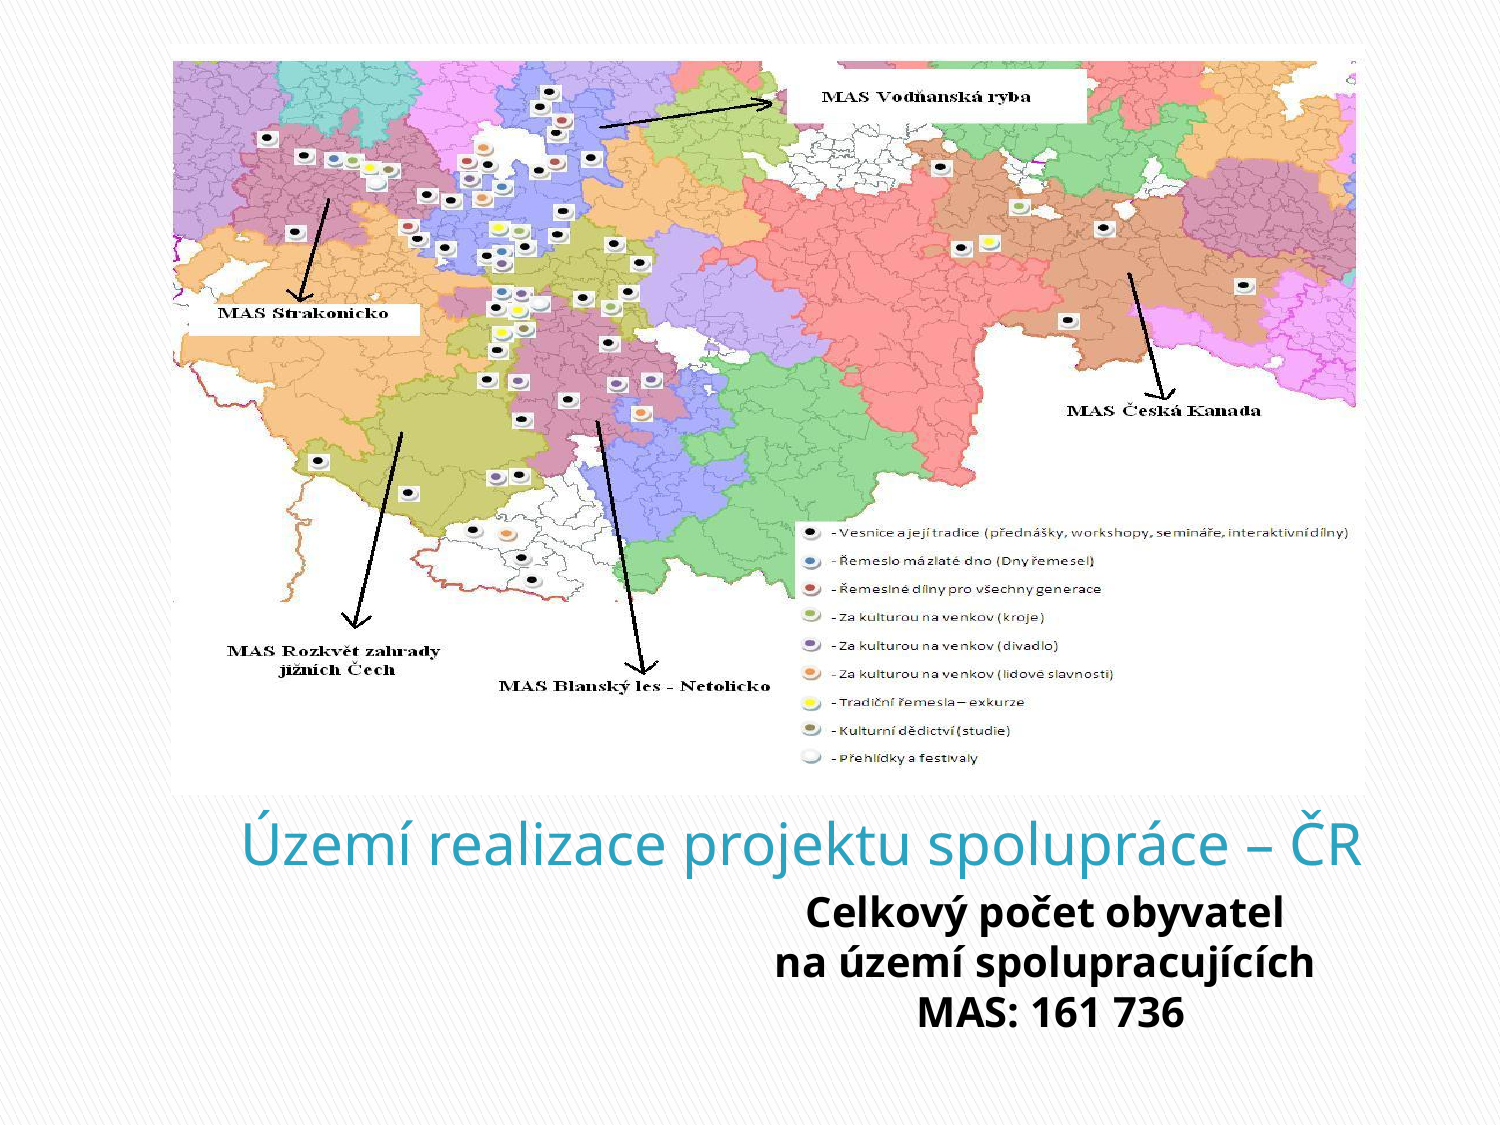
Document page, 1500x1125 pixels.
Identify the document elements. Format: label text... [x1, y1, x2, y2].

list Celkový počet obyvatel na území spolupracujících MAS: 161 736 [725, 878, 1377, 1029]
title Území realizace projektu spolupráce – ČR [150, 800, 1378, 875]
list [170, 44, 1365, 796]
